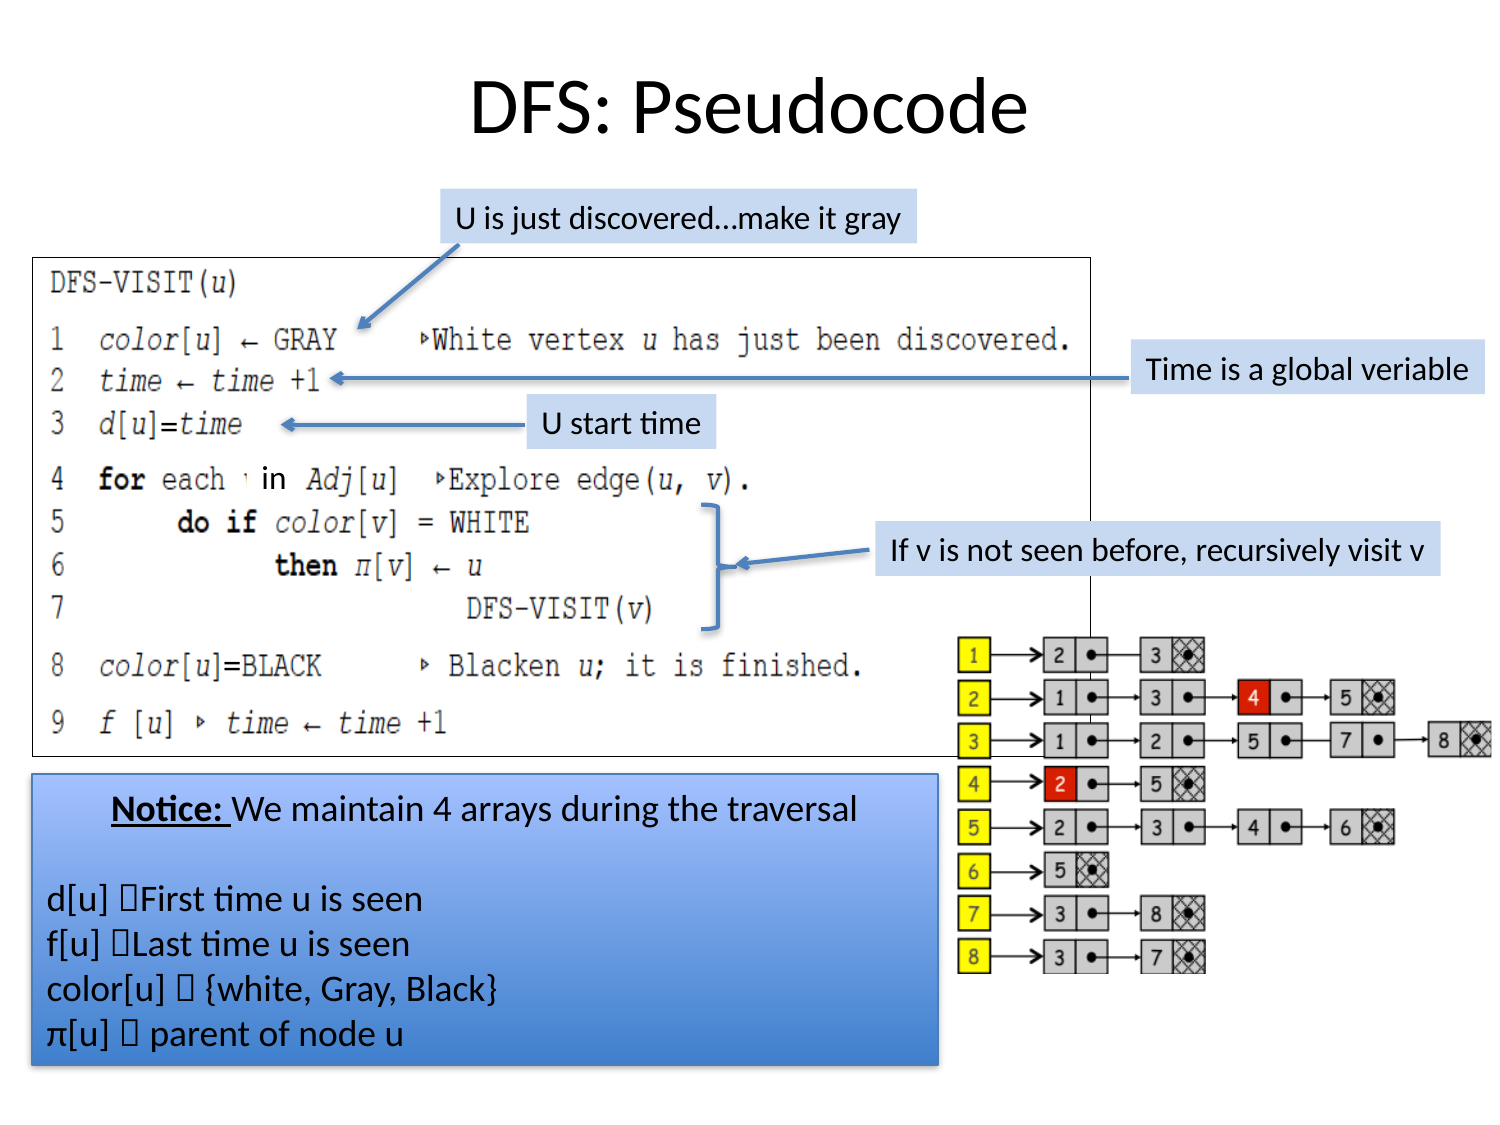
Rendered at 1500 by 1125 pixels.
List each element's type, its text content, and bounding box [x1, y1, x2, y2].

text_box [356, 243, 460, 330]
text_box Notice: We maintain 4 arrays during the traversal d[u] First time u is seen f[u] Last time u is seen color[u]  {white, Gray, Black} π[u]  parent of node u [31, 773, 939, 1066]
text_box U is just discovered…make it gray [440, 188, 918, 244]
title DFS: Pseudocode [75, 45, 1425, 158]
picture [32, 256, 1091, 757]
text_box Time is a global veriable [1130, 339, 1485, 395]
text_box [700, 504, 1492, 975]
